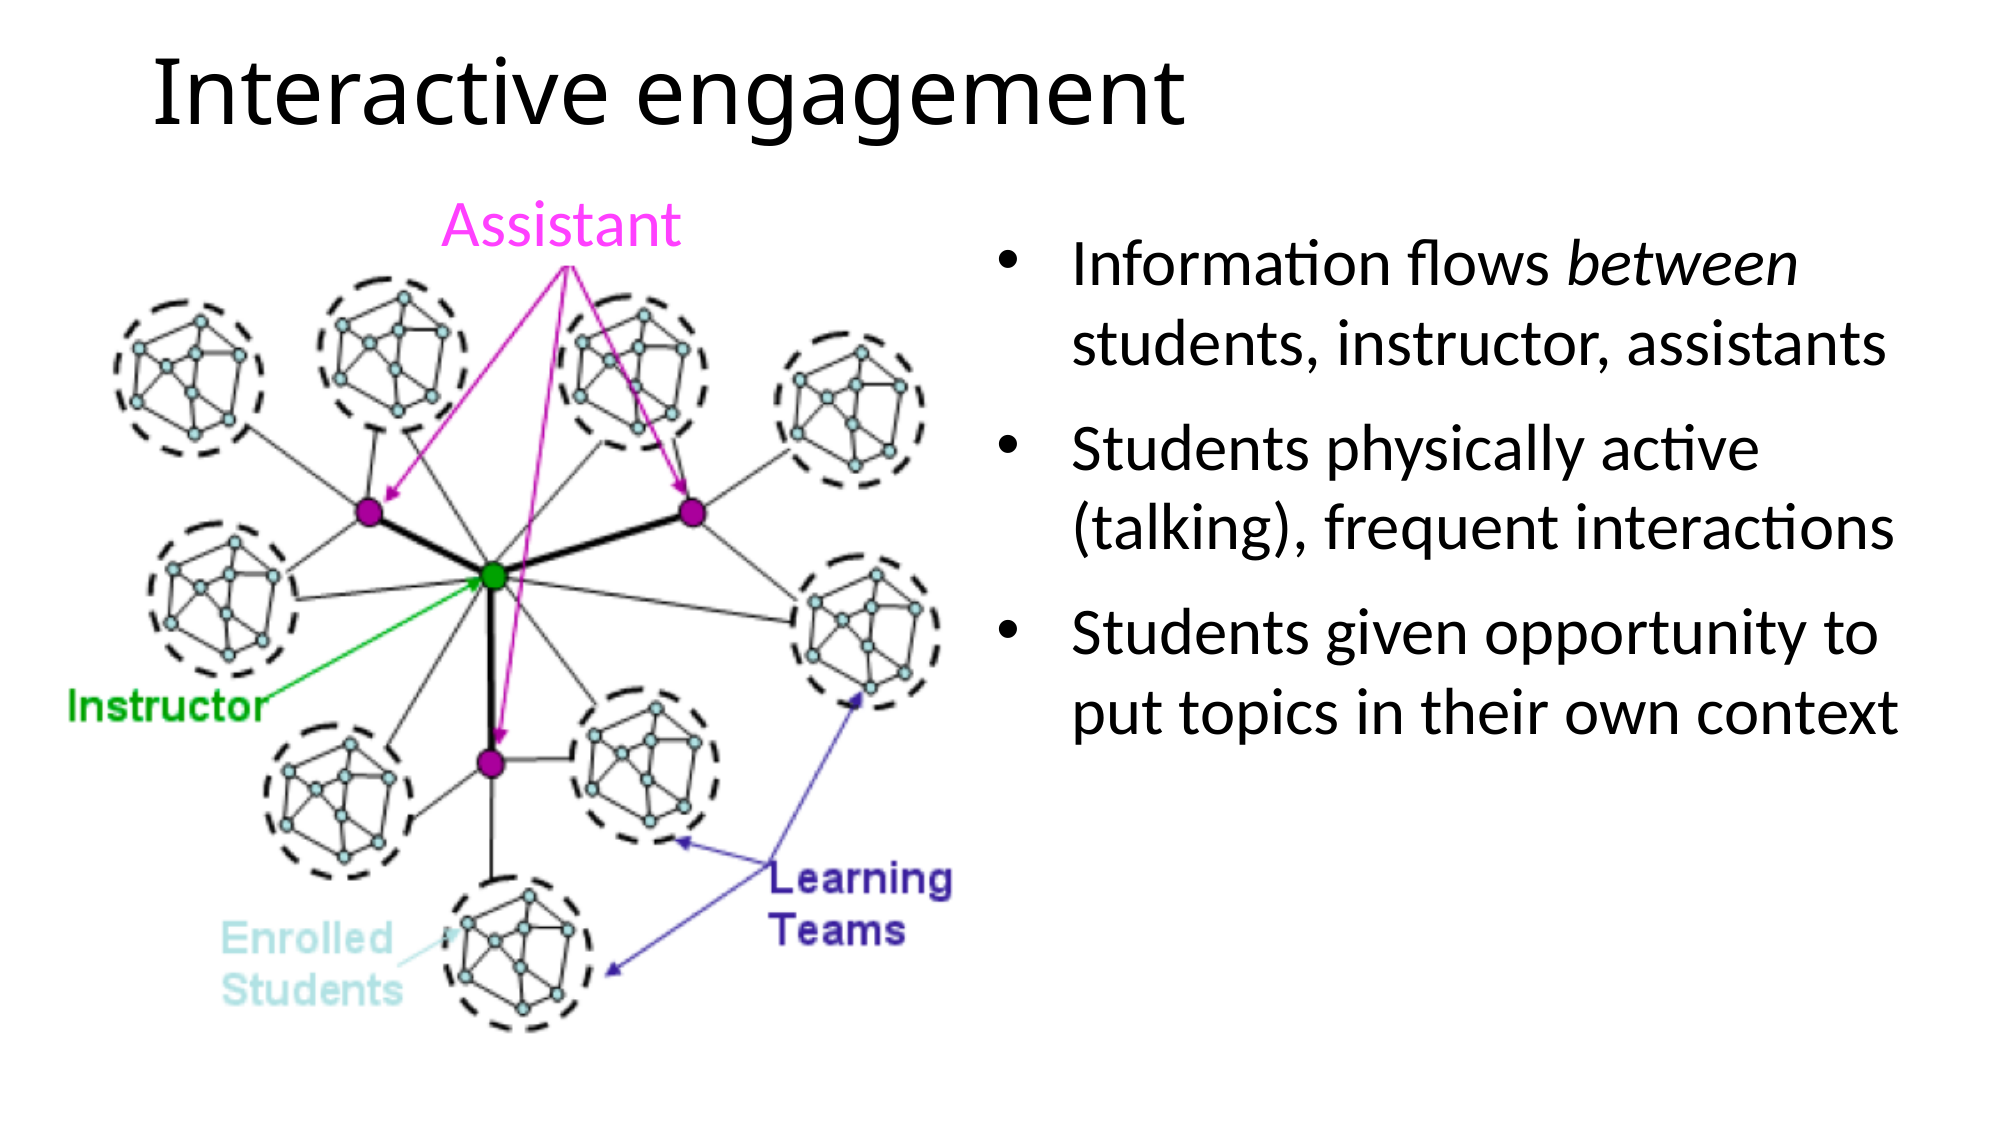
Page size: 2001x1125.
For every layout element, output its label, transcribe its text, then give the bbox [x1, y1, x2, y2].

text_box Assistant [427, 172, 699, 220]
picture [39, 220, 976, 1046]
text_box Information flows between students, instructor, assistants Students physically active (talking), frequent interactions Students given opportunity to put topics in their own context [981, 210, 1957, 756]
title Interactive engagement [137, 33, 1863, 156]
